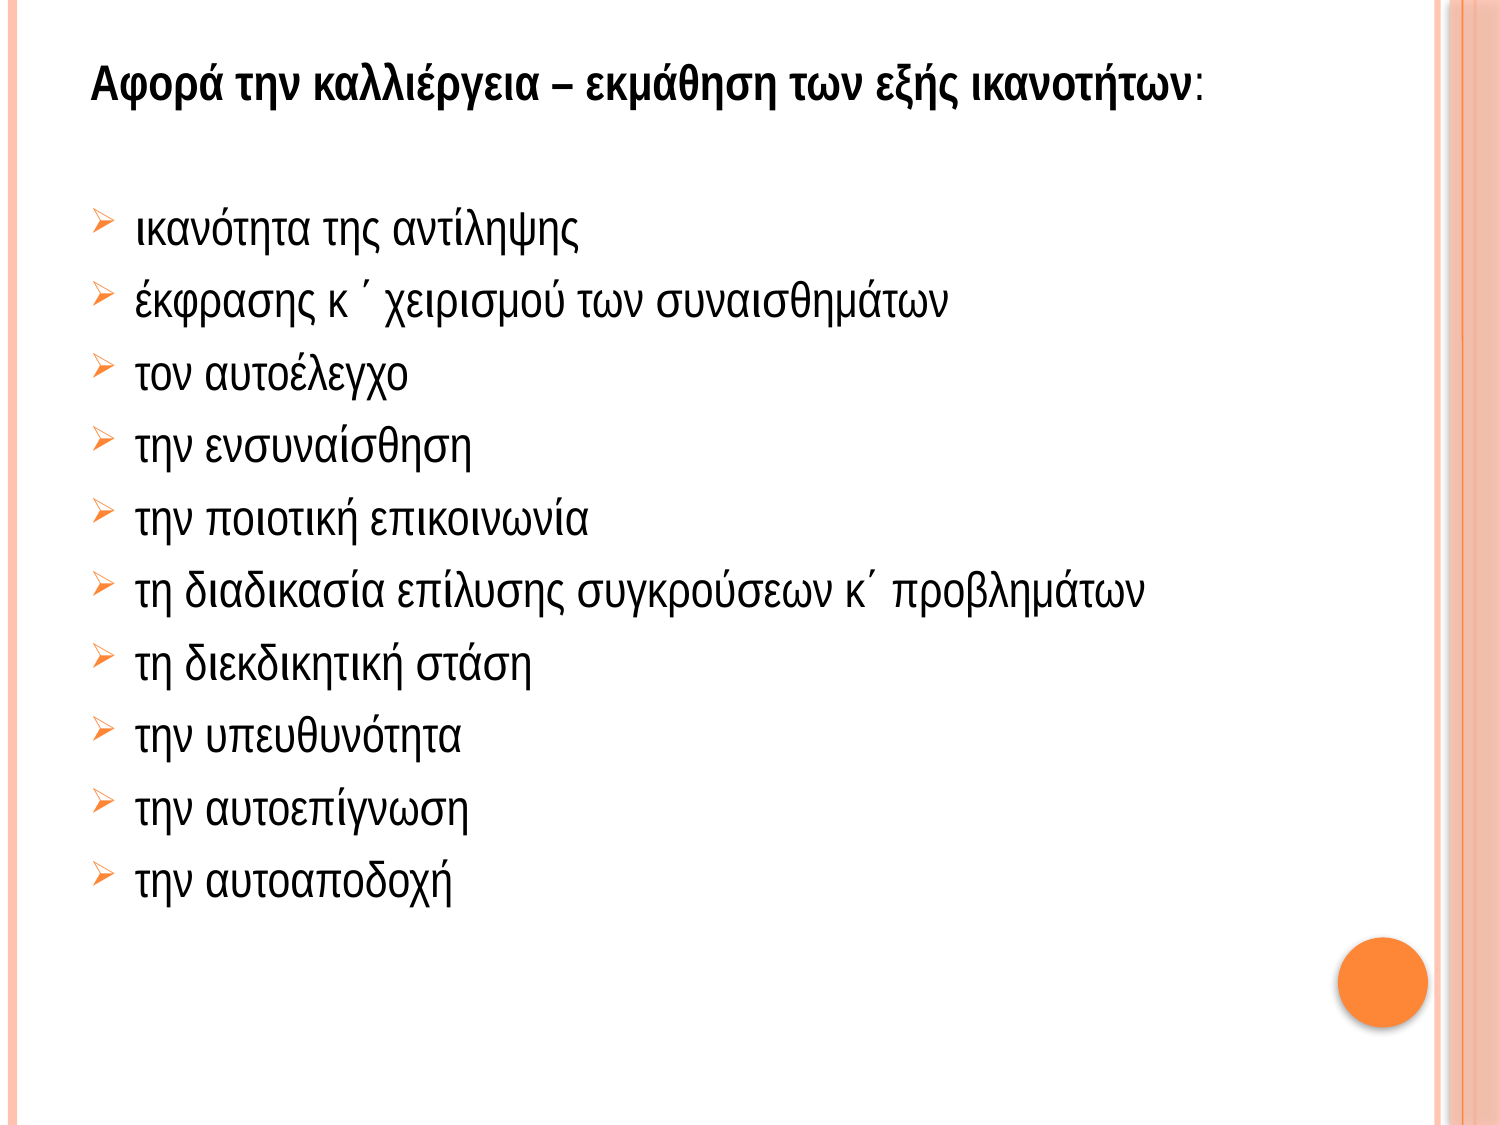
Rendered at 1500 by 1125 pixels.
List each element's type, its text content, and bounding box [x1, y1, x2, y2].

list Αφορά την καλλιέργεια – εκμάθηση των εξής ικανοτήτων: ικανότητα της αντίληψης έκφρασης κ ΄ χειρισμού των συναισθημάτων τον αυτοέλεγχο την ενσυναίσθηση την ποιοτική επικοινωνία τη διαδικασία επίλυσης συγκρούσεων κ΄ προβλημάτων τη διεκδικητική στάση την υπευθυνότητα την αυτοεπίγνωση την αυτοαποδοχή [75, 42, 1300, 1062]
